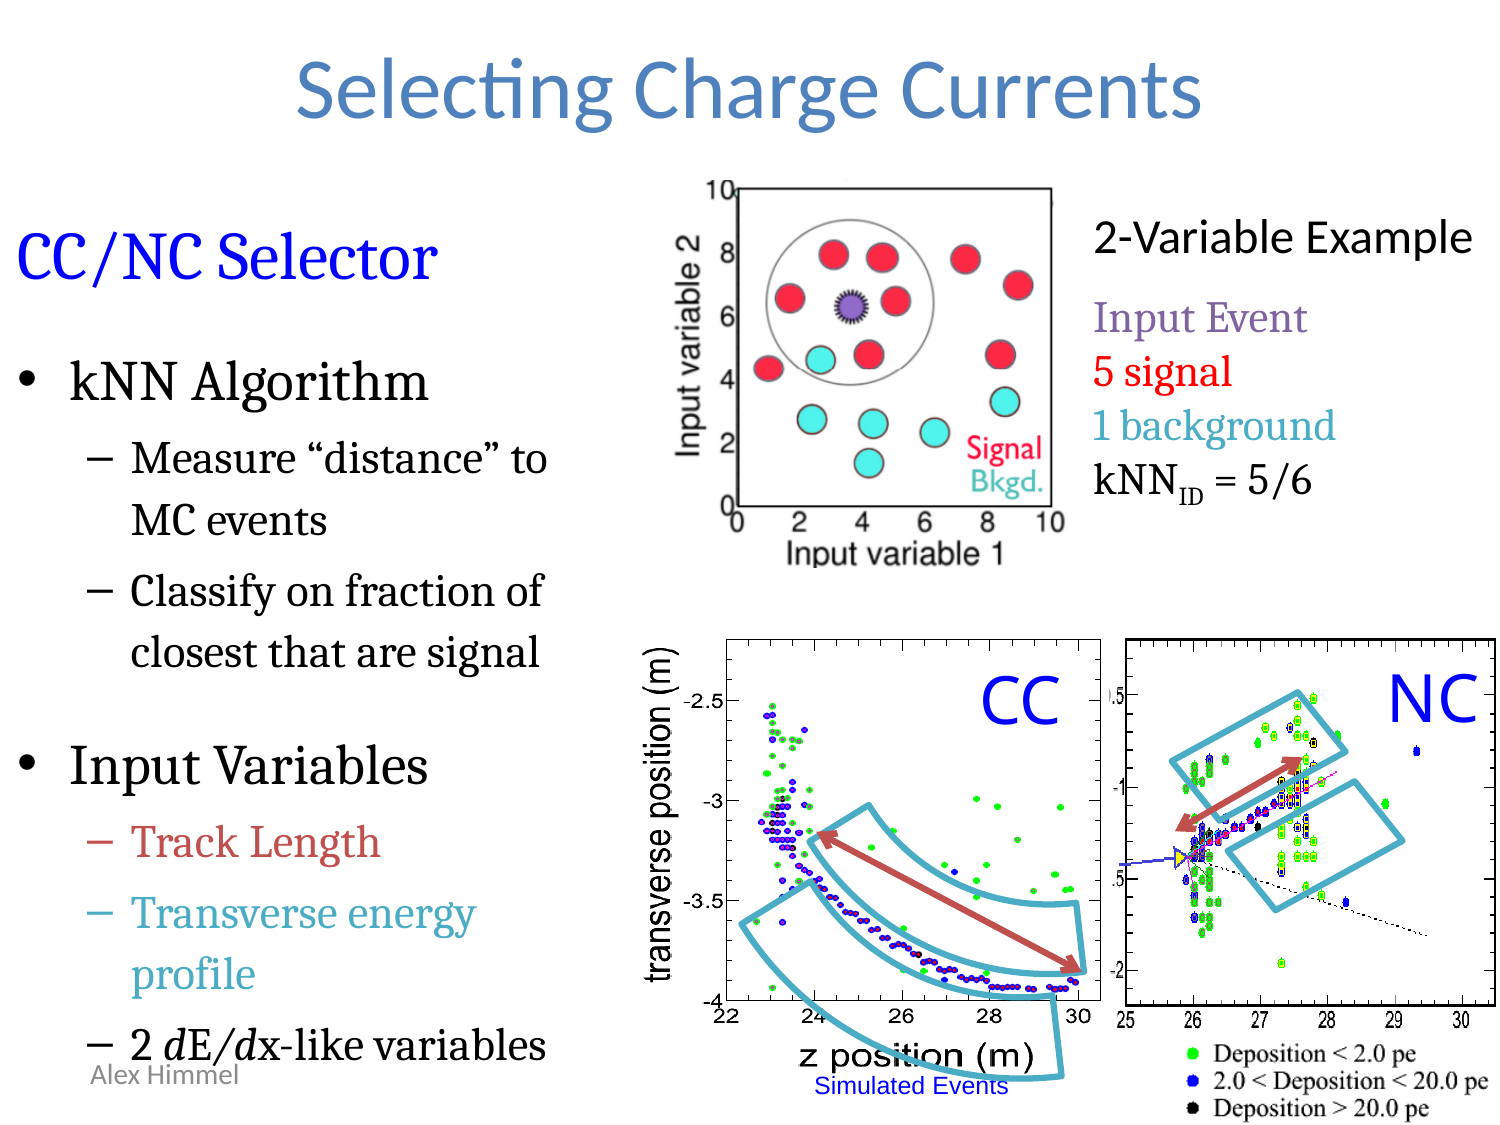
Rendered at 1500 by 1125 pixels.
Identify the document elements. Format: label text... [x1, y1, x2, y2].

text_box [640, 410, 1500, 1125]
title Selecting Charge Currents [75, 23, 1425, 144]
picture [668, 180, 1087, 410]
text_box 2-Variable Example Input Event 5 signal 1 background kNNID = 5/6 [1091, 197, 1500, 409]
list CC/NC Selector kNN Algorithm Measure “distance” to MC events Classify on fraction of closest that are signal Input Variables Track Length Transverse energy profile 2 dE/dx-like variables [2, 195, 627, 1086]
slide_number Alex Himmel [75, 1042, 425, 1103]
